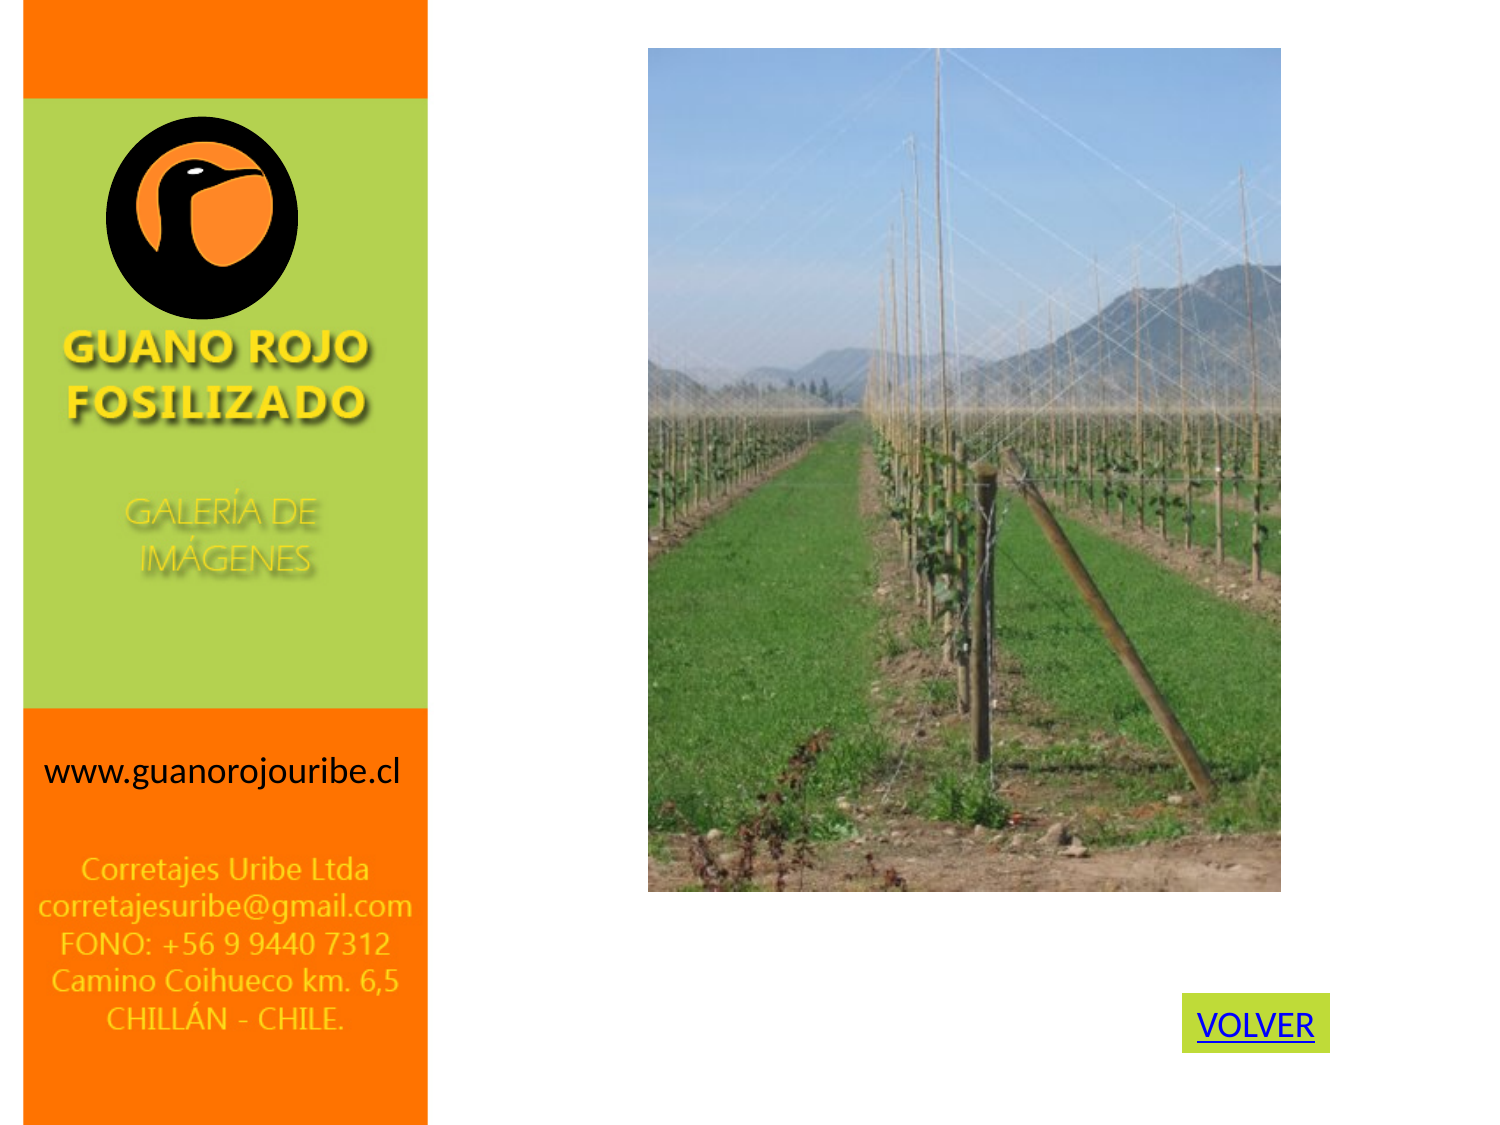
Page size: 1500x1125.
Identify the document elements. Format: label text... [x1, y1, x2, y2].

picture [0, 0, 1500, 1125]
text_box www.guanorojouribe.cl [29, 739, 437, 799]
text_box VOLVER [1182, 993, 1330, 1053]
